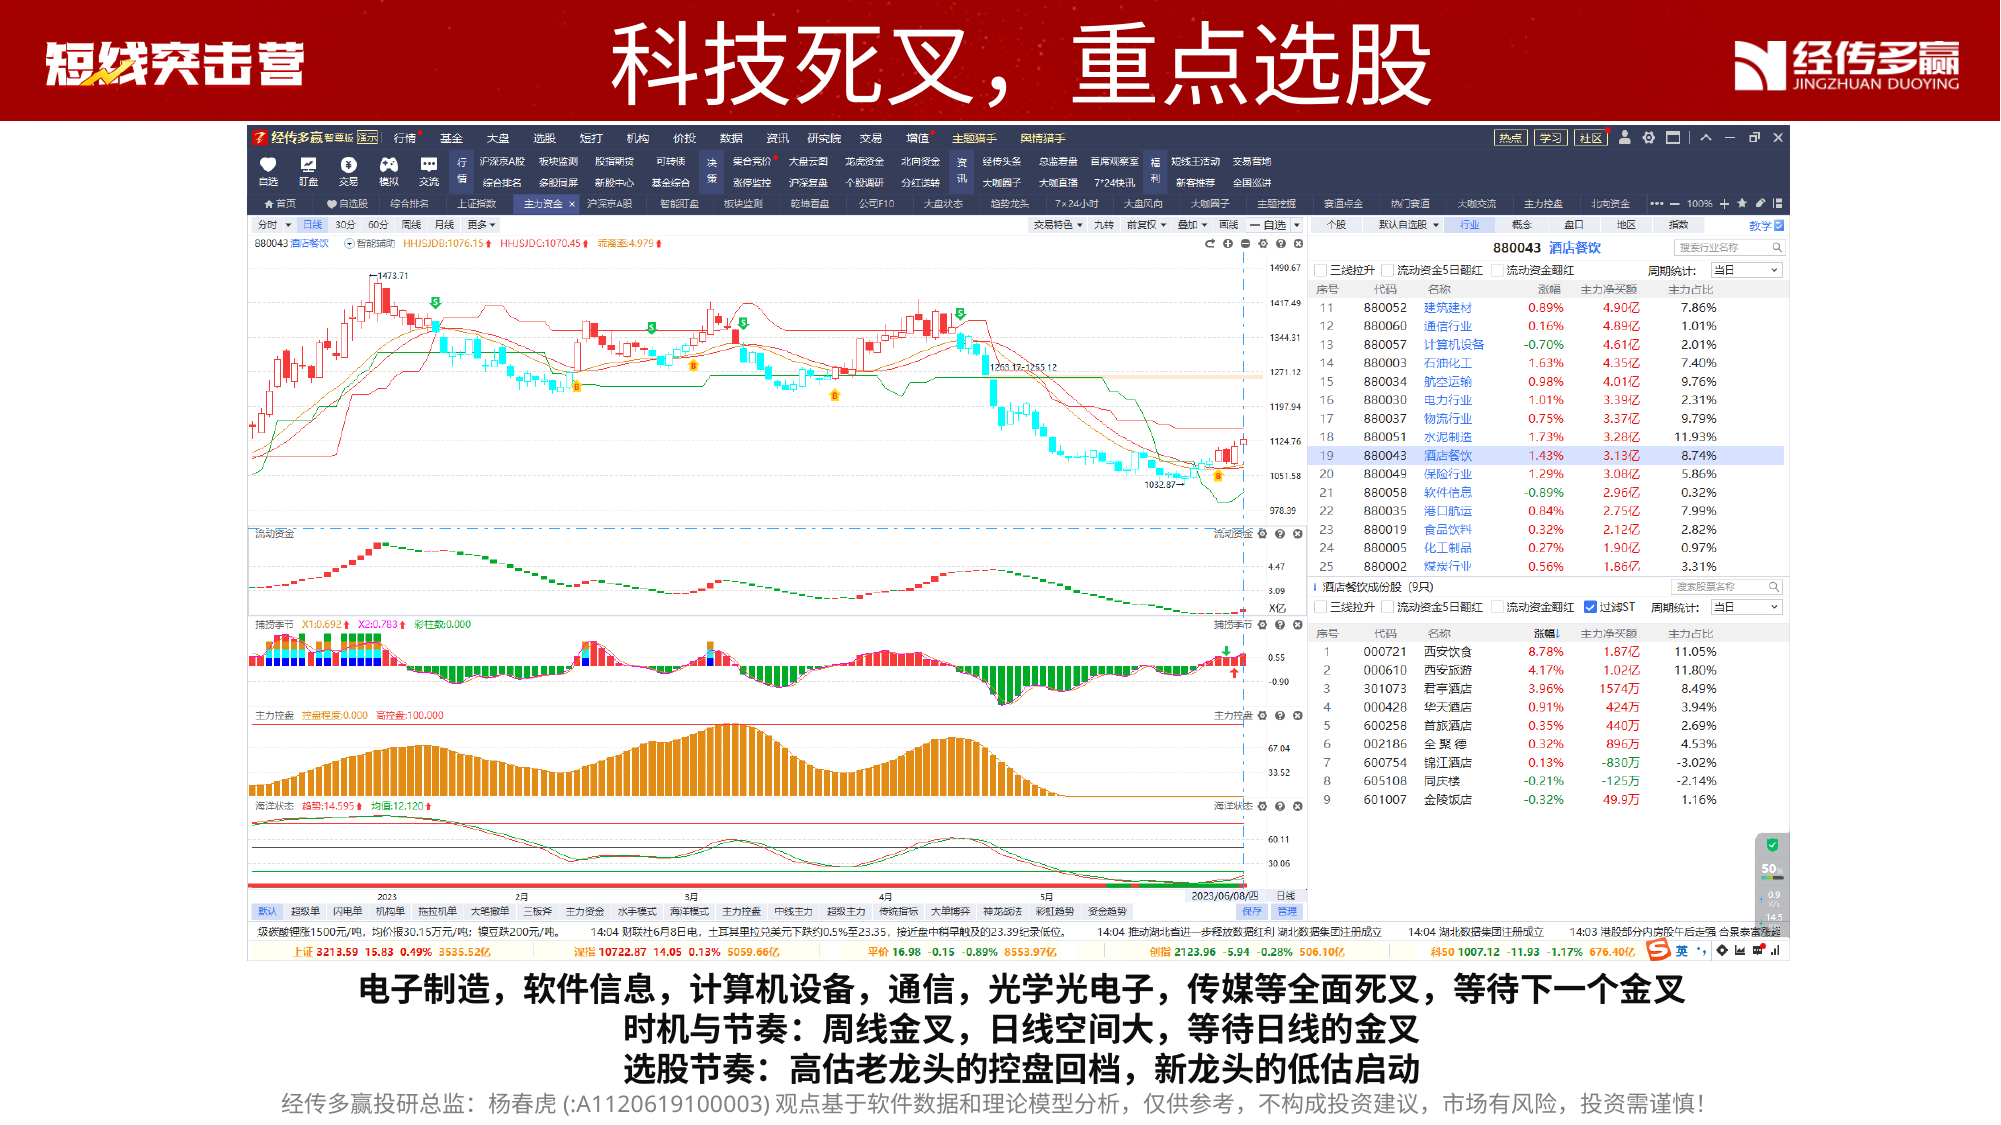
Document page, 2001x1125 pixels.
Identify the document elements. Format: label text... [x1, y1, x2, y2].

picture [0, 0, 522, 121]
picture [1523, 0, 2000, 121]
text_box 电子制造，软件信息，计算机设备，通信，光学光电子，传媒等全面死叉，等待下一个金叉 时机与节奏：周线金叉，日线空间大，等待日线的金叉 选股节奏：高估老龙头的控盘回档，新龙头的低估启动 [255, 961, 1790, 1096]
picture [247, 125, 1790, 961]
text_box 科技死叉，重点选股 [522, 0, 1523, 125]
